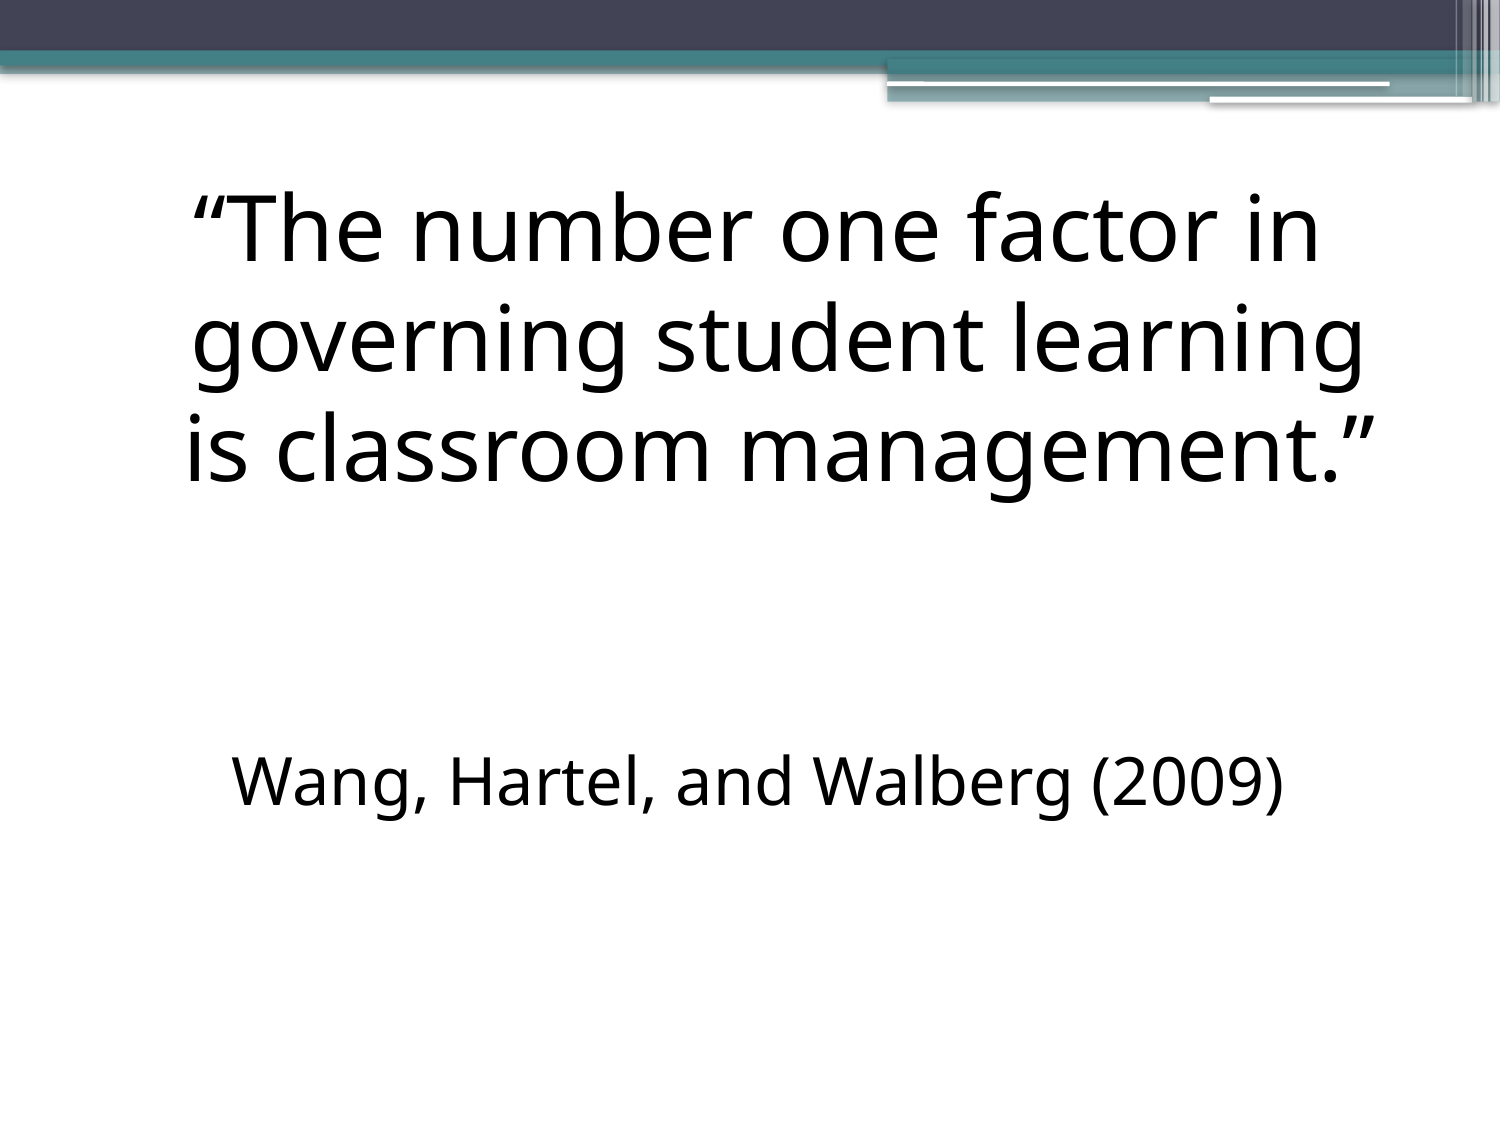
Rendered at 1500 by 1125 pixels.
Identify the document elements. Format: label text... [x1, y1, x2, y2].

list “The number one factor in governing student learning is classroom management.” Wang, Hartel, and Walberg (2009) [75, 162, 1425, 913]
